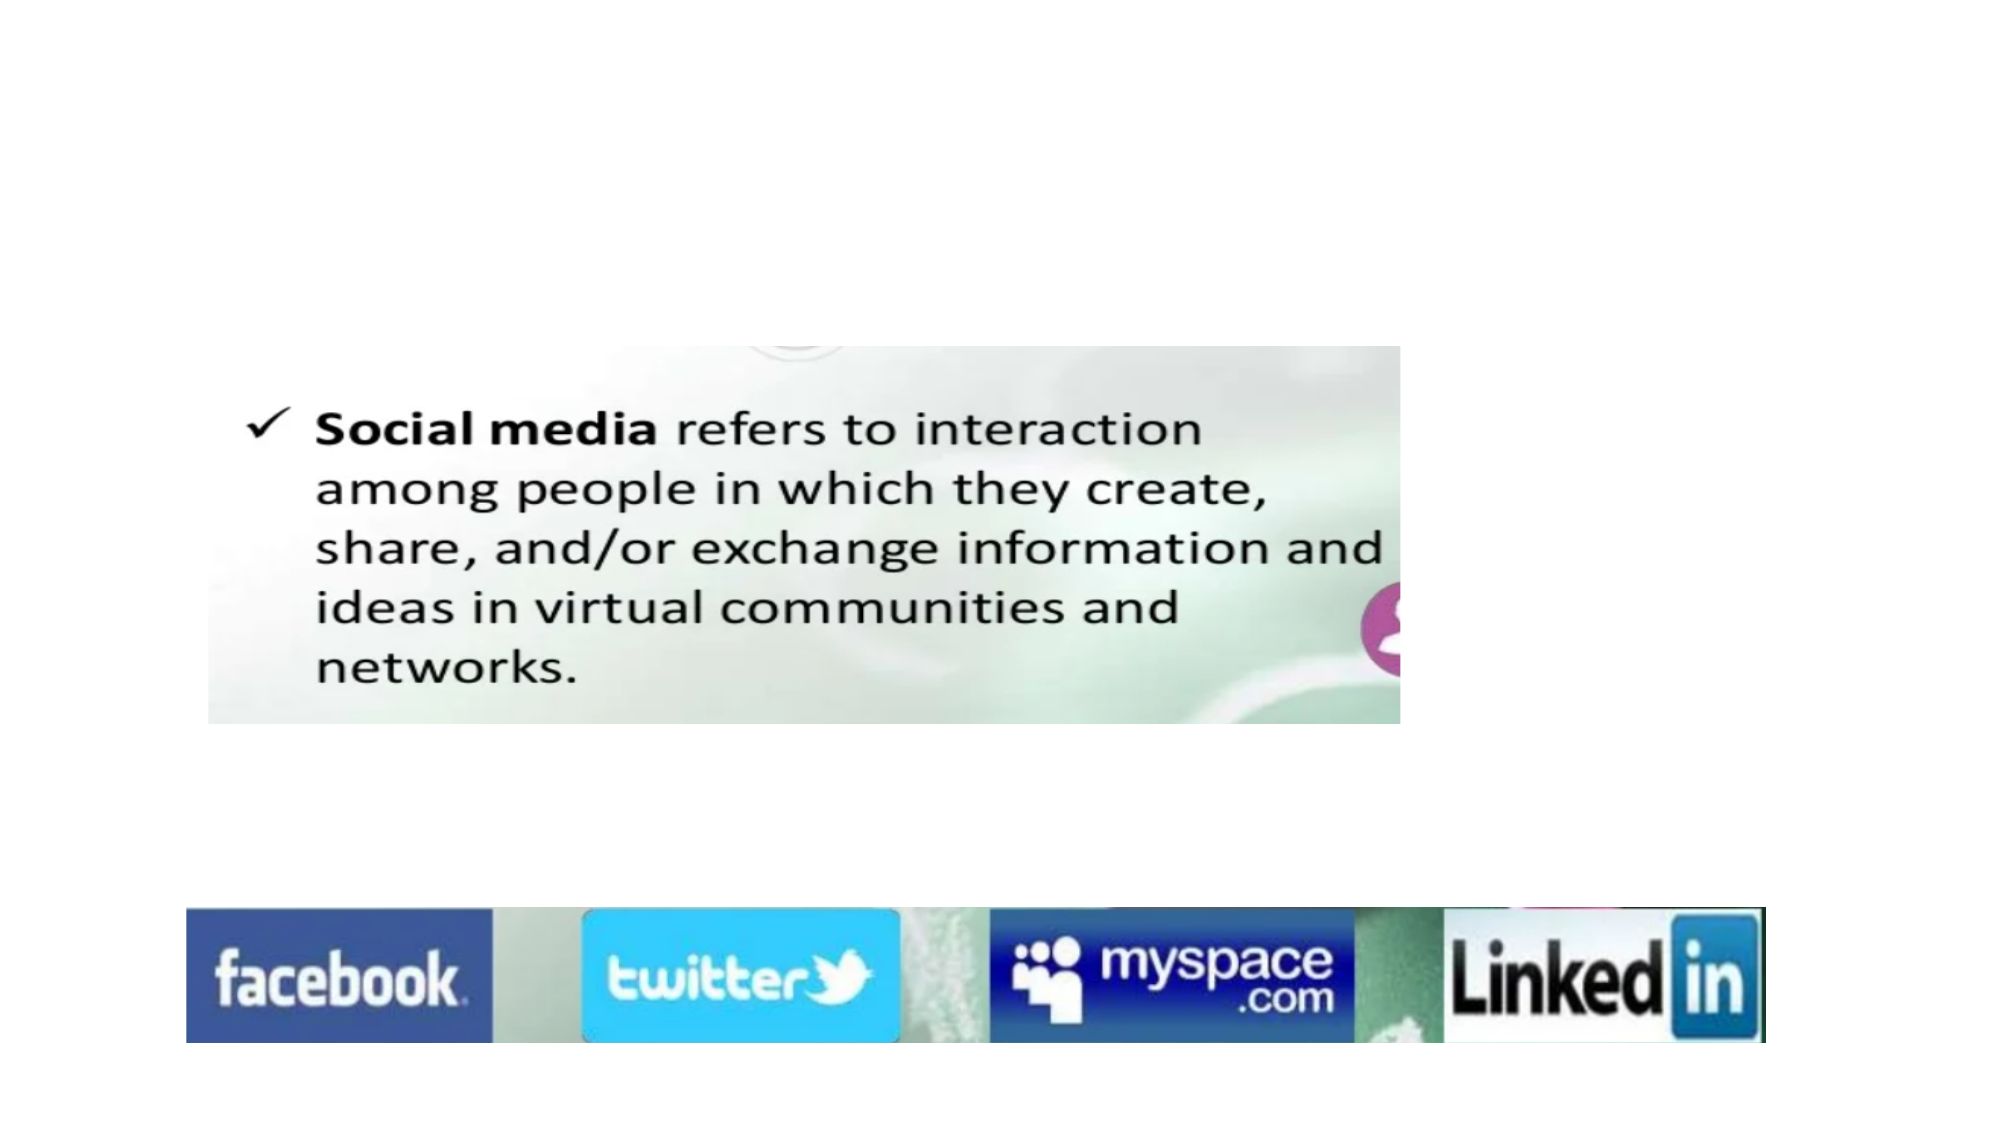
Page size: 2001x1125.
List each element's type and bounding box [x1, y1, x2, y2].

list [208, 346, 1401, 724]
picture [186, 907, 1766, 1043]
